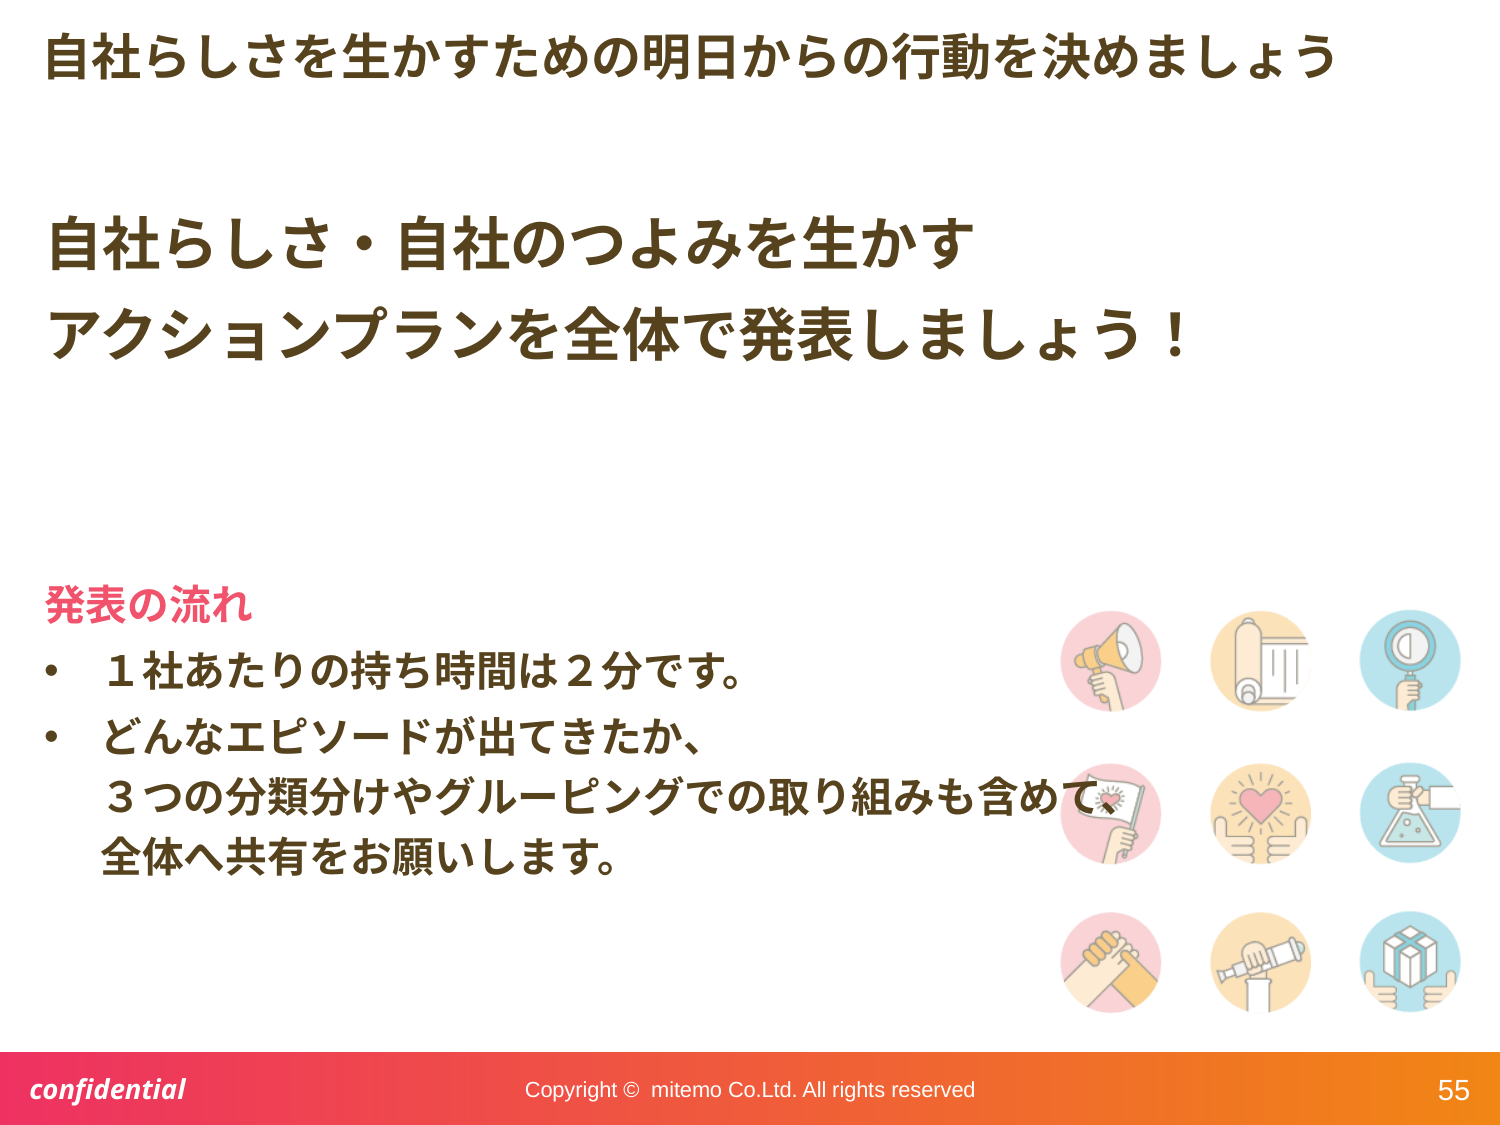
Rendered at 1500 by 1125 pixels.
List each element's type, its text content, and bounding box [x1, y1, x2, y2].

text_box 発表の流れ １社あたりの持ち時間は２分です。 どんなエピソードが出てきたか、 ３つの分類分けやグルーピングでの取り組みも含めて、 全体へ共有をお願いします。 [29, 521, 1471, 923]
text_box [1049, 562, 1471, 1065]
list 自社らしさ・自社のつよみを生かす アクションプランを全体で発表しましょう！ [29, 101, 1471, 455]
title 自社らしさを生かすための明日からの行動を決めましょう [29, 28, 1471, 78]
